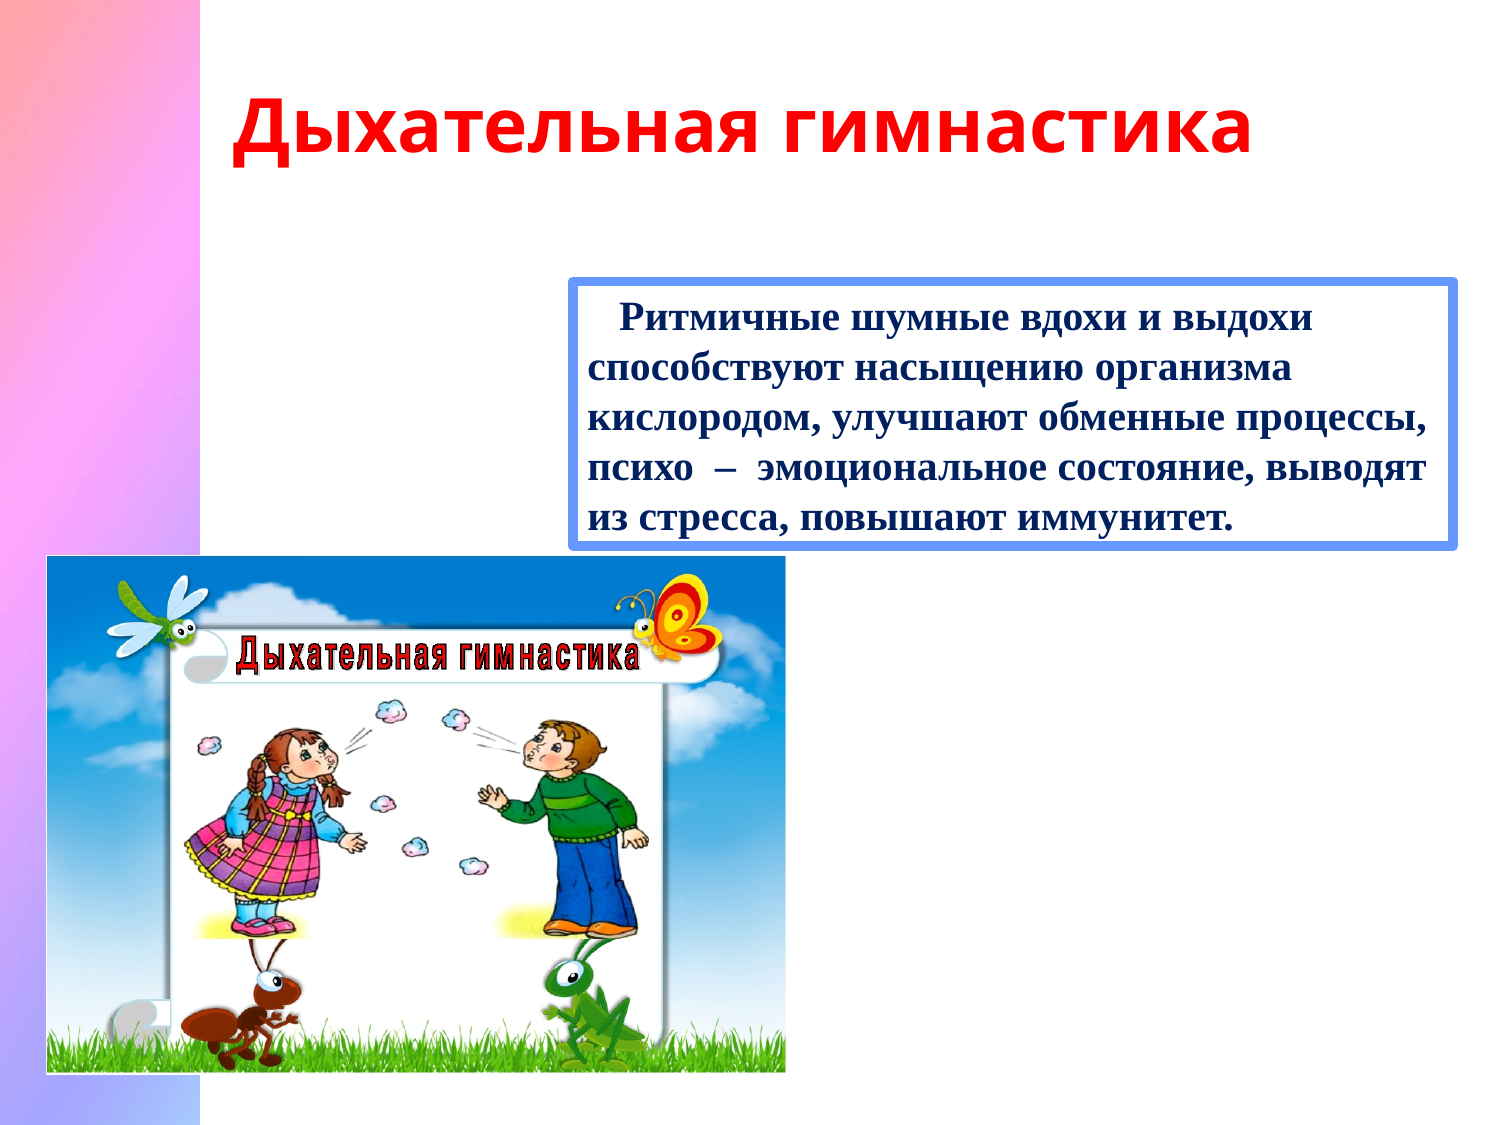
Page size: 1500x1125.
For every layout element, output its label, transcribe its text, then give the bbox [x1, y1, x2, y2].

text_box Ритмичные шумные вдохи и выдохи способствуют насыщению организма кислородом, улучшают обменные процессы, психо – эмоциональное состояние, выводят из стресса, повышают иммунитет. [571, 279, 1455, 548]
picture [0, 0, 786, 1125]
list Дыхательная гимнастика [198, 70, 1426, 200]
